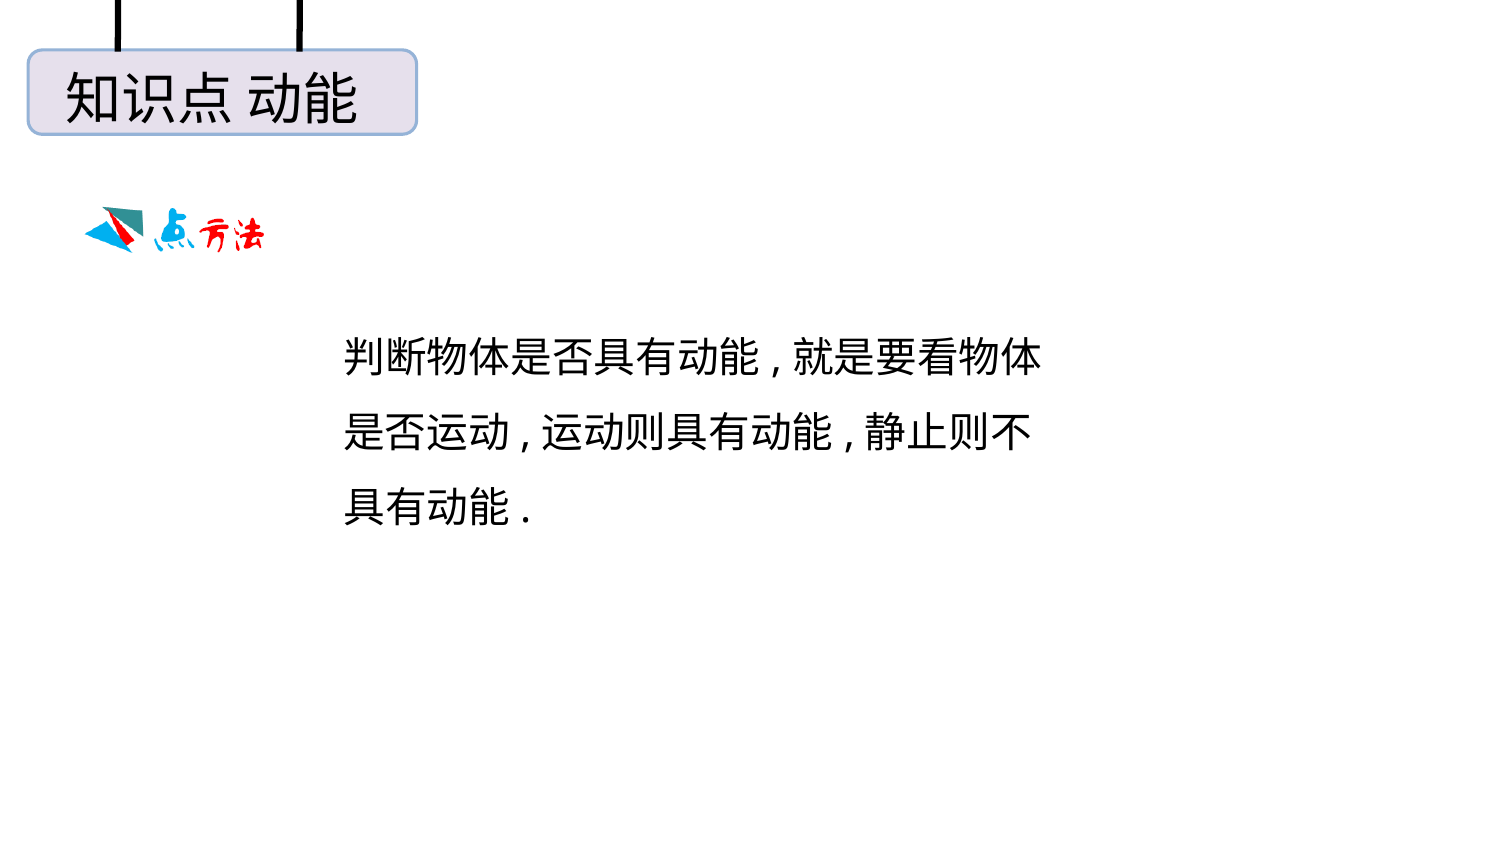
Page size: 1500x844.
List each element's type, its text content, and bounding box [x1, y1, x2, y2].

picture [81, 182, 287, 271]
text_box 判断物体是否具有动能,就是要看物体是否运动,运动则具有动能,静止则不具有动能. [332, 300, 1076, 537]
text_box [27, 0, 417, 135]
